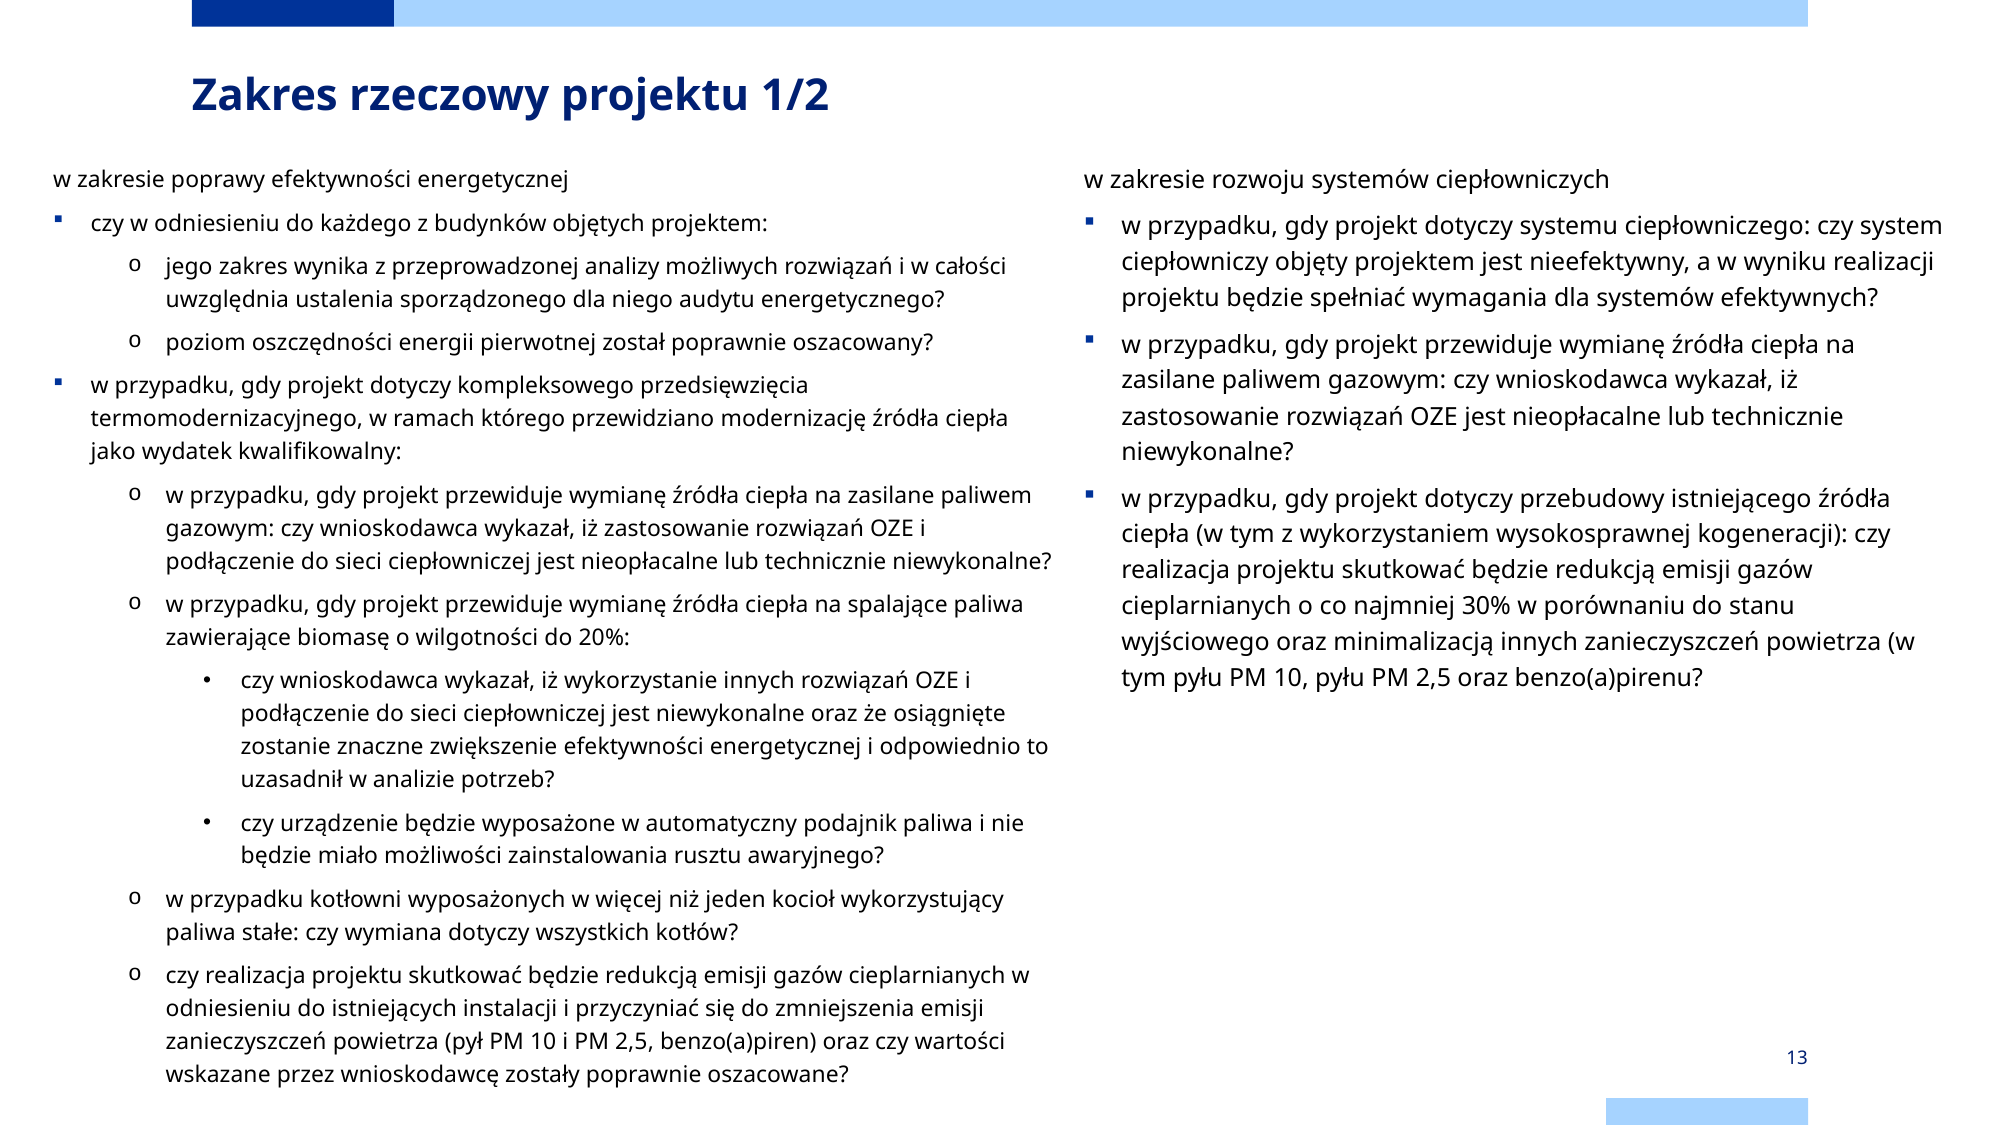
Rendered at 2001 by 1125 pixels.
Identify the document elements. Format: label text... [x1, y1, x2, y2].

list w zakresie poprawy efektywności energetycznej czy w odniesieniu do każdego z budynków objętych projektem: jego zakres wynika z przeprowadzonej analizy możliwych rozwiązań i w całości uwzględnia ustalenia sporządzonego dla niego audytu energetycznego? poziom oszczędności energii pierwotnej został poprawnie oszacowany? w przypadku, gdy projekt dotyczy kompleksowego przedsięwzięcia termomodernizacyjnego, w ramach którego przewidziano modernizację źródła ciepła jako wydatek kwalifikowalny: w przypadku, gdy projekt przewiduje wymianę źródła ciepła na zasilane paliwem gazowym: czy wnioskodawca wykazał, iż zastosowanie rozwiązań OZE i podłączenie do sieci ciepłowniczej jest nieopłacalne lub technicznie niewykonalne? w przypadku, gdy projekt przewiduje wymianę źródła ciepła na spalające paliwa zawierające biomasę o wilgotności do 20%: czy wnioskodawca wykazał, iż wykorzystanie innych rozwiązań OZE i podłączenie do sieci ciepłowniczej jest niewykonalne oraz że osiągnięte zostanie znaczne zwiększenie efektywności energetycznej i odpowiednio to uzasadnił w analizie potrzeb? czy urządzenie będzie wyposażone w automatyczny podajnik paliwa i nie będzie miało możliwości zainstalowania rusztu awaryjnego? w przypadku kotłowni wyposażonych w więcej niż jeden kocioł wykorzystujący paliwa stałe: czy wymiana dotyczy wszystkich kotłów? czy realizacja projektu skutkować będzie redukcją emisji gazów cieplarnianych w odniesieniu do istniejących instalacji i przyczyniać się do zmniejszenia emisji zanieczyszczeń powietrza (pył PM 10 i PM 2,5, benzo(a)piren) oraz czy wartości wskazane przez wnioskodawcę zostały poprawnie oszacowane? [53, 159, 1055, 1099]
title Zakres rzeczowy projektu 1/2 [191, 65, 1809, 187]
slide_number 13 [1605, 1044, 1808, 1072]
list w zakresie rozwoju systemów ciepłowniczych w przypadku, gdy projekt dotyczy systemu ciepłowniczego: czy system ciepłowniczy objęty projektem jest nieefektywny, a w wyniku realizacji projektu będzie spełniać wymagania dla systemów efektywnych? w przypadku, gdy projekt przewiduje wymianę źródła ciepła na zasilane paliwem gazowym: czy wnioskodawca wykazał, iż zastosowanie rozwiązań OZE jest nieopłacalne lub technicznie niewykonalne? w przypadku, gdy projekt dotyczy przebudowy istniejącego źródła ciepła (w tym z wykorzystaniem wysokosprawnej kogeneracji): czy realizacja projektu skutkować będzie redukcją emisji gazów cieplarnianych o co najmniej 30% w porównaniu do stanu wyjściowego oraz minimalizacją innych zanieczyszczeń powietrza (w tym pyłu PM 10, pyłu PM 2,5 oraz benzo(a)pirenu? [1083, 159, 1947, 1045]
